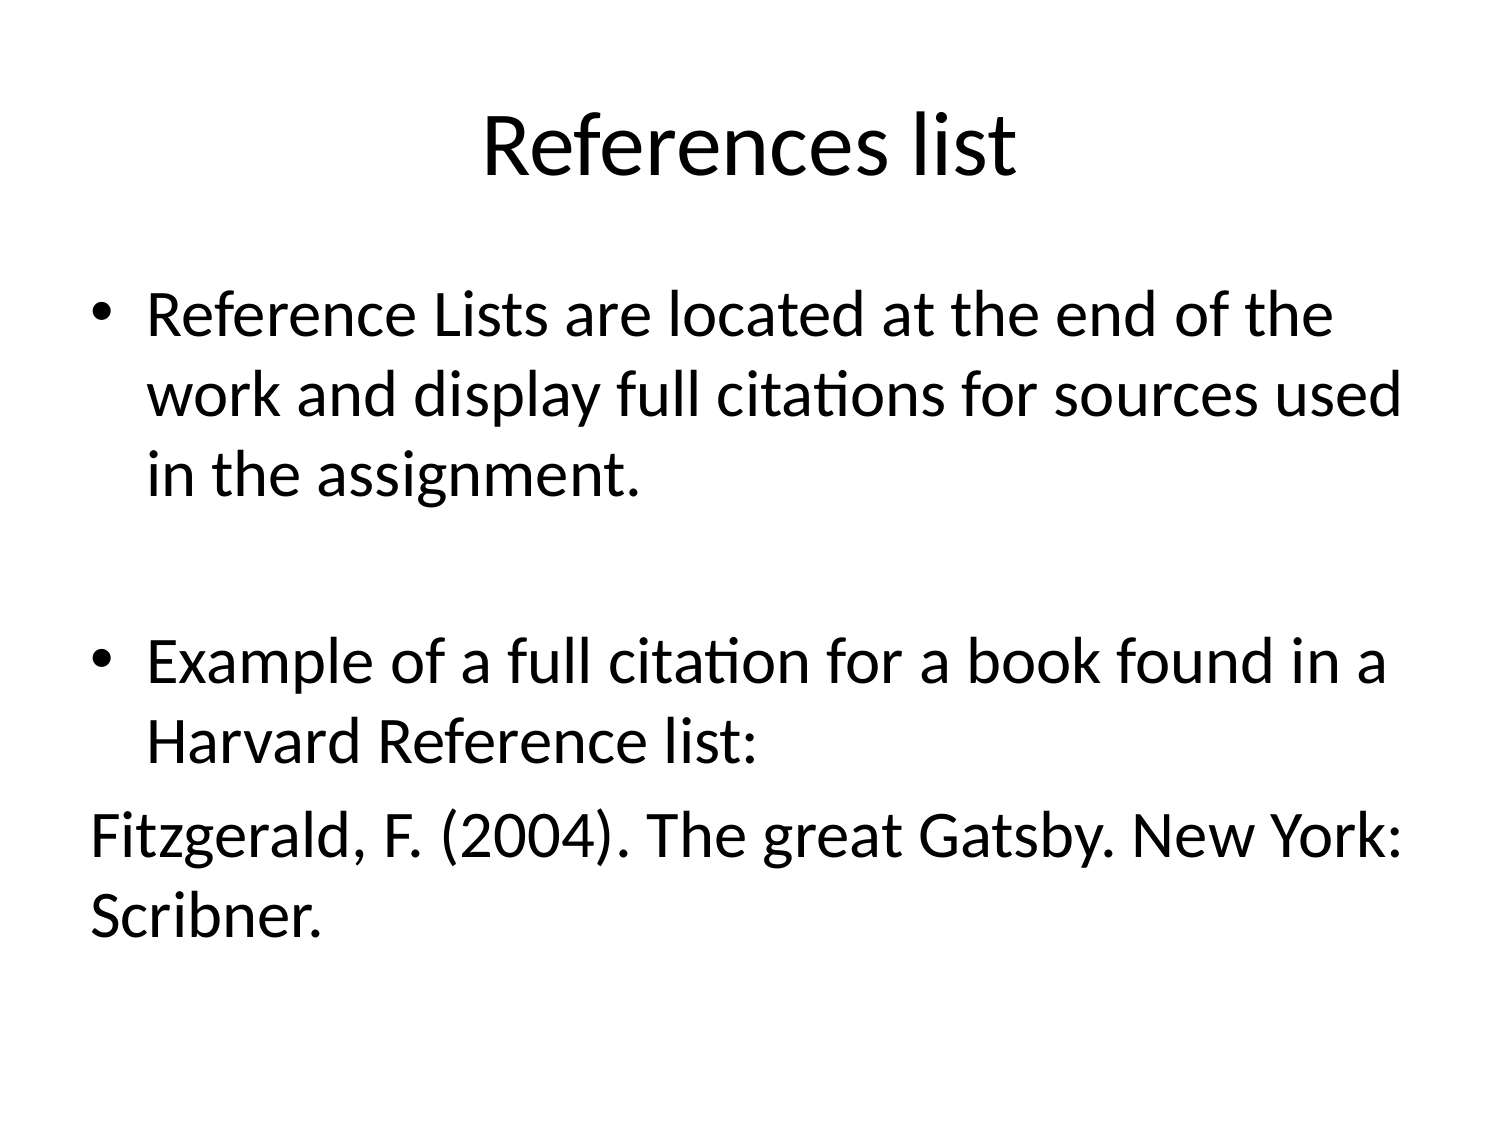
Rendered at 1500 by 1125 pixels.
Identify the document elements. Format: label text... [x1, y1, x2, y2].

title References list [75, 45, 1425, 233]
list Reference Lists are located at the end of the work and display full citations for sources used in the assignment. Example of a full citation for a book found in a Harvard Reference list: Fitzgerald, F. (2004). The great Gatsby. New York: Scribner. [75, 262, 1425, 1005]
